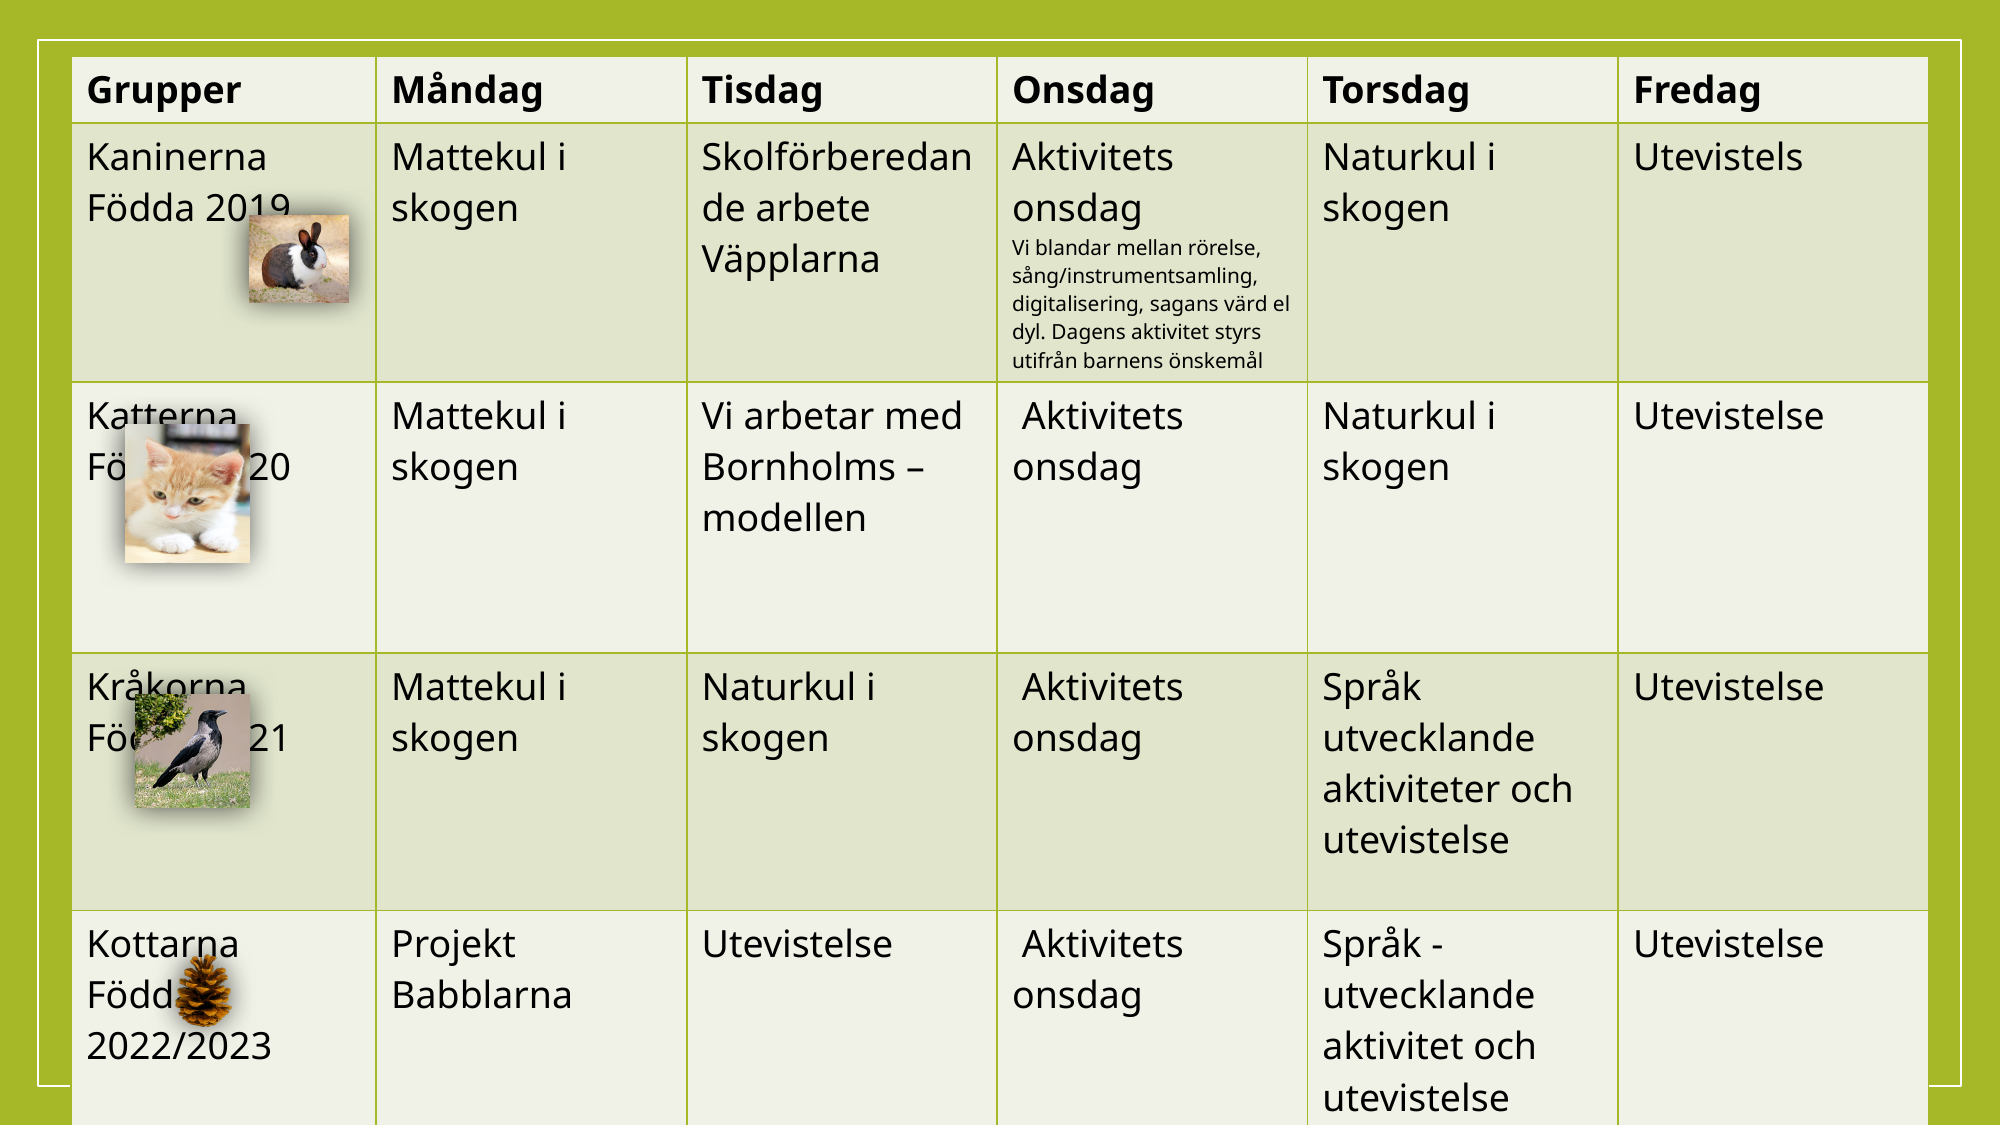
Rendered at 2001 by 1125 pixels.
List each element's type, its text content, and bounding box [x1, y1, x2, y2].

table_cell Kaninerna Födda 2019 [72, 124, 375, 381]
table_cell Språk - utvecklande aktivitet och utevistelse [1308, 911, 1617, 1125]
table_cell Språk utvecklande aktiviteter och utevistelse [1308, 654, 1617, 910]
table_header Fredag [1619, 57, 1928, 122]
table_cell Projekt Babblarna [377, 911, 686, 1125]
table_cell Skolförberedande arbete Väpplarna [688, 124, 996, 381]
table_cell Naturkul i skogen [688, 654, 996, 910]
table_cell Katterna Födda 2020 [72, 383, 375, 652]
picture [175, 954, 232, 1027]
table_header Grupper [72, 57, 375, 122]
table_cell Aktivitets onsdag [998, 654, 1307, 910]
table_cell Mattekul i skogen [377, 383, 686, 652]
table_cell Utevistelse [1619, 654, 1928, 910]
picture [125, 424, 250, 563]
table_cell Utevistels [1619, 124, 1928, 381]
table_cell Utevistelse [1619, 383, 1928, 652]
table_cell Utevistelse [688, 911, 996, 1125]
table_cell Mattekul i skogen [377, 654, 686, 910]
table_cell Naturkul i skogen [1308, 383, 1617, 652]
table_header Torsdag [1308, 57, 1617, 122]
table_cell Utevistelse [1619, 911, 1928, 1125]
table_cell Mattekul i skogen [377, 124, 686, 381]
picture [135, 694, 250, 809]
table_cell Aktivitets onsdag [998, 383, 1307, 652]
table_cell Naturkul i skogen [1308, 124, 1617, 381]
table_cell Aktivitets onsdag Vi blandar mellan rörelse, sång/instrumentsamling, digitalisering, sagans värd el dyl. Dagens aktivitet styrs utifrån barnens önskemål [998, 124, 1307, 381]
table_cell Vi arbetar med Bornholms – modellen [688, 383, 996, 652]
table_header Onsdag [998, 57, 1307, 122]
table_cell Kottarna Födda 2022/2023 [72, 911, 375, 1125]
table_cell Kråkorna Födda 2021 [72, 654, 375, 910]
picture [248, 215, 350, 303]
table_header Tisdag [688, 57, 996, 122]
table_cell Aktivitets onsdag [998, 911, 1307, 1125]
table_header Måndag [377, 57, 686, 122]
